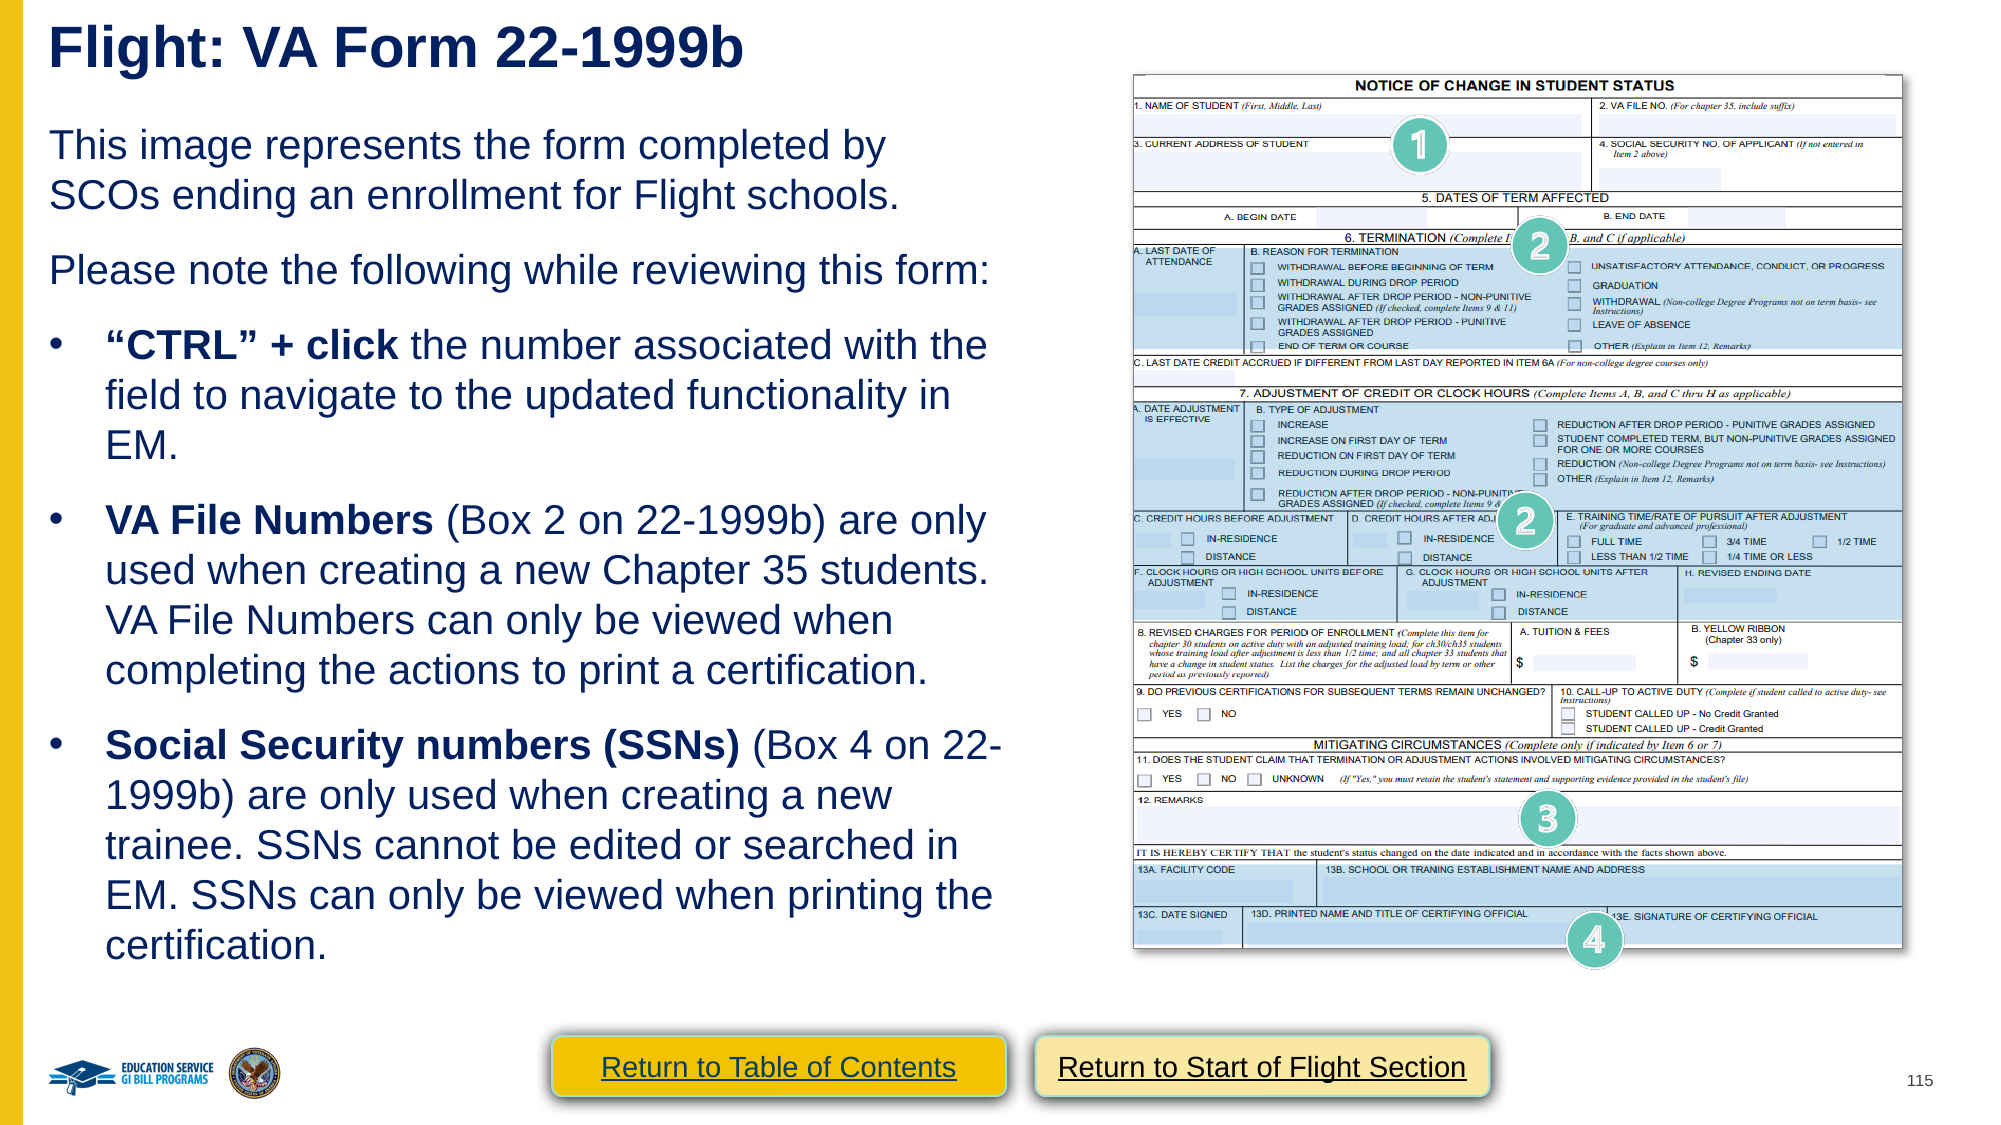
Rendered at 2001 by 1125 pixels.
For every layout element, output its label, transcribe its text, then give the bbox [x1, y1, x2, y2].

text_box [1384, 109, 1456, 181]
text_box [0, 0, 22, 1125]
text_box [1489, 484, 1562, 557]
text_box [1132, 74, 1903, 949]
text_box Return to Start of Flight Section [1034, 1035, 1491, 1098]
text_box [1512, 782, 1584, 855]
text_box This image represents the form completed by SCOs ending an enrollment for Flight schools. Please note the following while reviewing this form: “CTRL” + click the number associated with the field to navigate to the updated functionality in EM. VA File Numbers (Box 2 on 22-1999b) are only used when creating a new Chapter 35 students. VA File Numbers can only be viewed when completing the actions to print a certification. Social Security numbers (SSNs) (Box 4 on 22-1999b) are only used when creating a new trainee. SSNs cannot be edited or searched in EM. SSNs can only be viewed when printing the certification. [48, 117, 1007, 1019]
picture [39, 1044, 290, 1104]
text_box Return to Table of Contents [551, 1035, 1008, 1098]
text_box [1559, 904, 1631, 976]
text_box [1504, 209, 1576, 282]
title Flight: VA Form 22-1999b [48, 22, 1819, 103]
